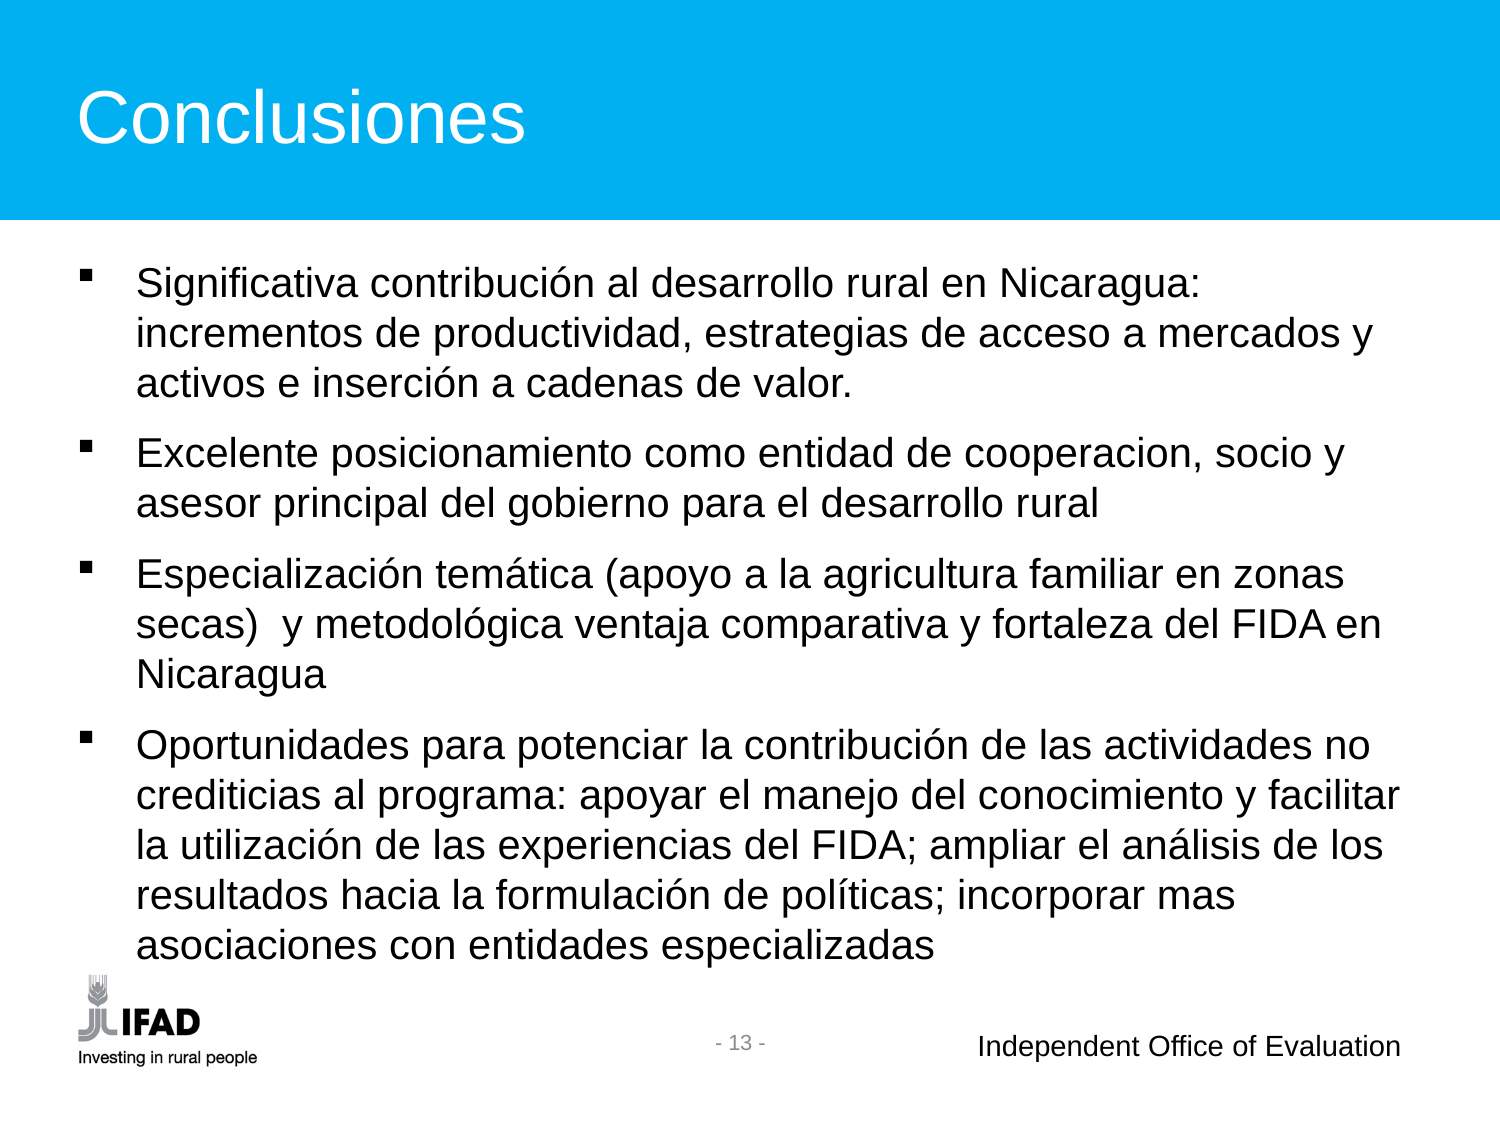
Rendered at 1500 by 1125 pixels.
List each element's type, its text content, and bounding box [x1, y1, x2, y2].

list Conclusiones [76, 42, 1412, 185]
list Significativa contribución al desarrollo rural en Nicaragua: incrementos de productividad, estrategias de acceso a mercados y activos e inserción a cadenas de valor. Excelente posicionamiento como entidad de cooperacion, socio y asesor principal del gobierno para el desarrollo rural Especialización temática (apoyo a la agricultura familiar en zonas secas) y metodológica ventaja comparativa y fortaleza del FIDA en Nicaragua Oportunidades para potenciar la contribución de las actividades no crediticias al programa: apoyar el manejo del conocimiento y facilitar la utilización de las experiencias del FIDA; ampliar el análisis de los resultados hacia la formulación de políticas; incorporar mas asociaciones con entidades especializadas [76, 255, 1412, 1083]
slide_number - 13 - [565, 1011, 916, 1072]
